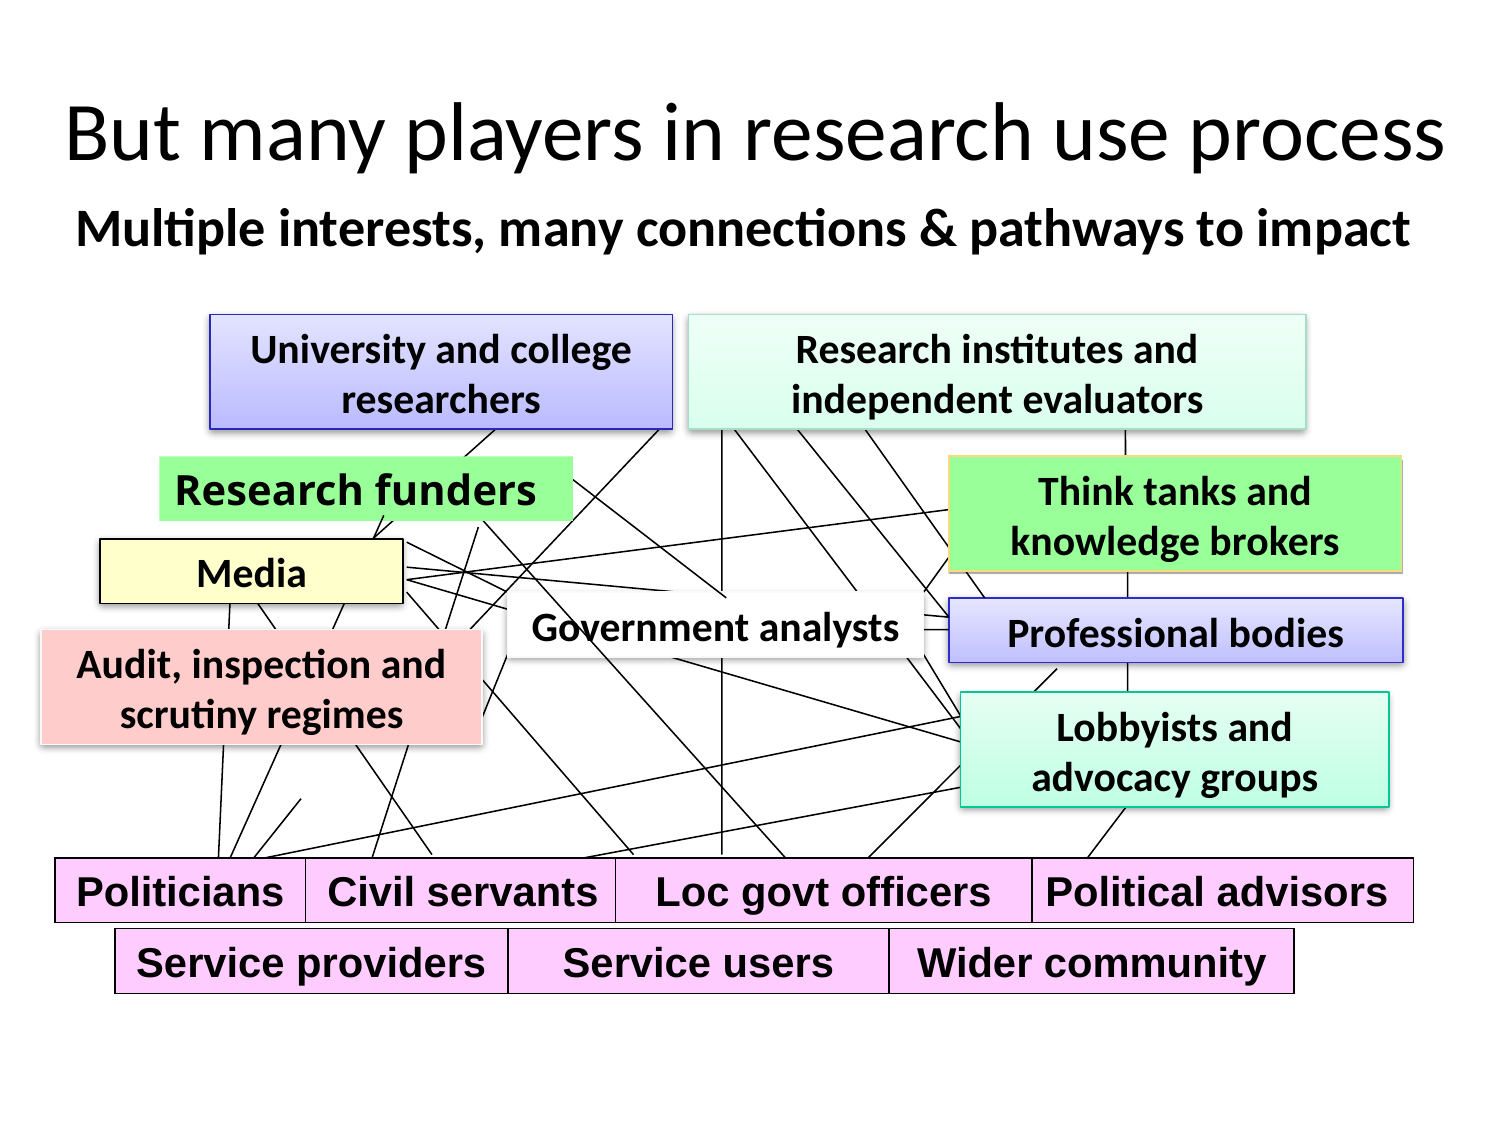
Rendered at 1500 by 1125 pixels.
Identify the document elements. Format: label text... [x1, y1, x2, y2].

text_box Research institutes and independent evaluators [688, 314, 1307, 430]
text_box Wider community [890, 928, 1295, 994]
text_box Think tanks and knowledge brokers [948, 456, 1402, 571]
text_box Audit, inspection and scrutiny regimes [40, 629, 483, 745]
text_box Service users [507, 928, 890, 994]
text_box Professional bodies [948, 597, 1404, 663]
text_box Media [99, 538, 404, 604]
text_box Loc govt officers [615, 857, 1032, 923]
text_box University and college researchers [209, 314, 673, 430]
text_box Politicians [55, 857, 305, 923]
text_box Research funders [159, 456, 573, 521]
text_box Multiple interests, many connections & pathways to impact [29, 184, 1459, 265]
text_box Service providers [114, 928, 507, 994]
text_box Government analysts [507, 591, 924, 658]
text_box Civil servants [305, 857, 615, 923]
text_box Political advisors [1032, 857, 1414, 923]
title But many players in research use process [40, 54, 1471, 185]
text_box Lobbyists and advocacy groups [960, 691, 1390, 808]
